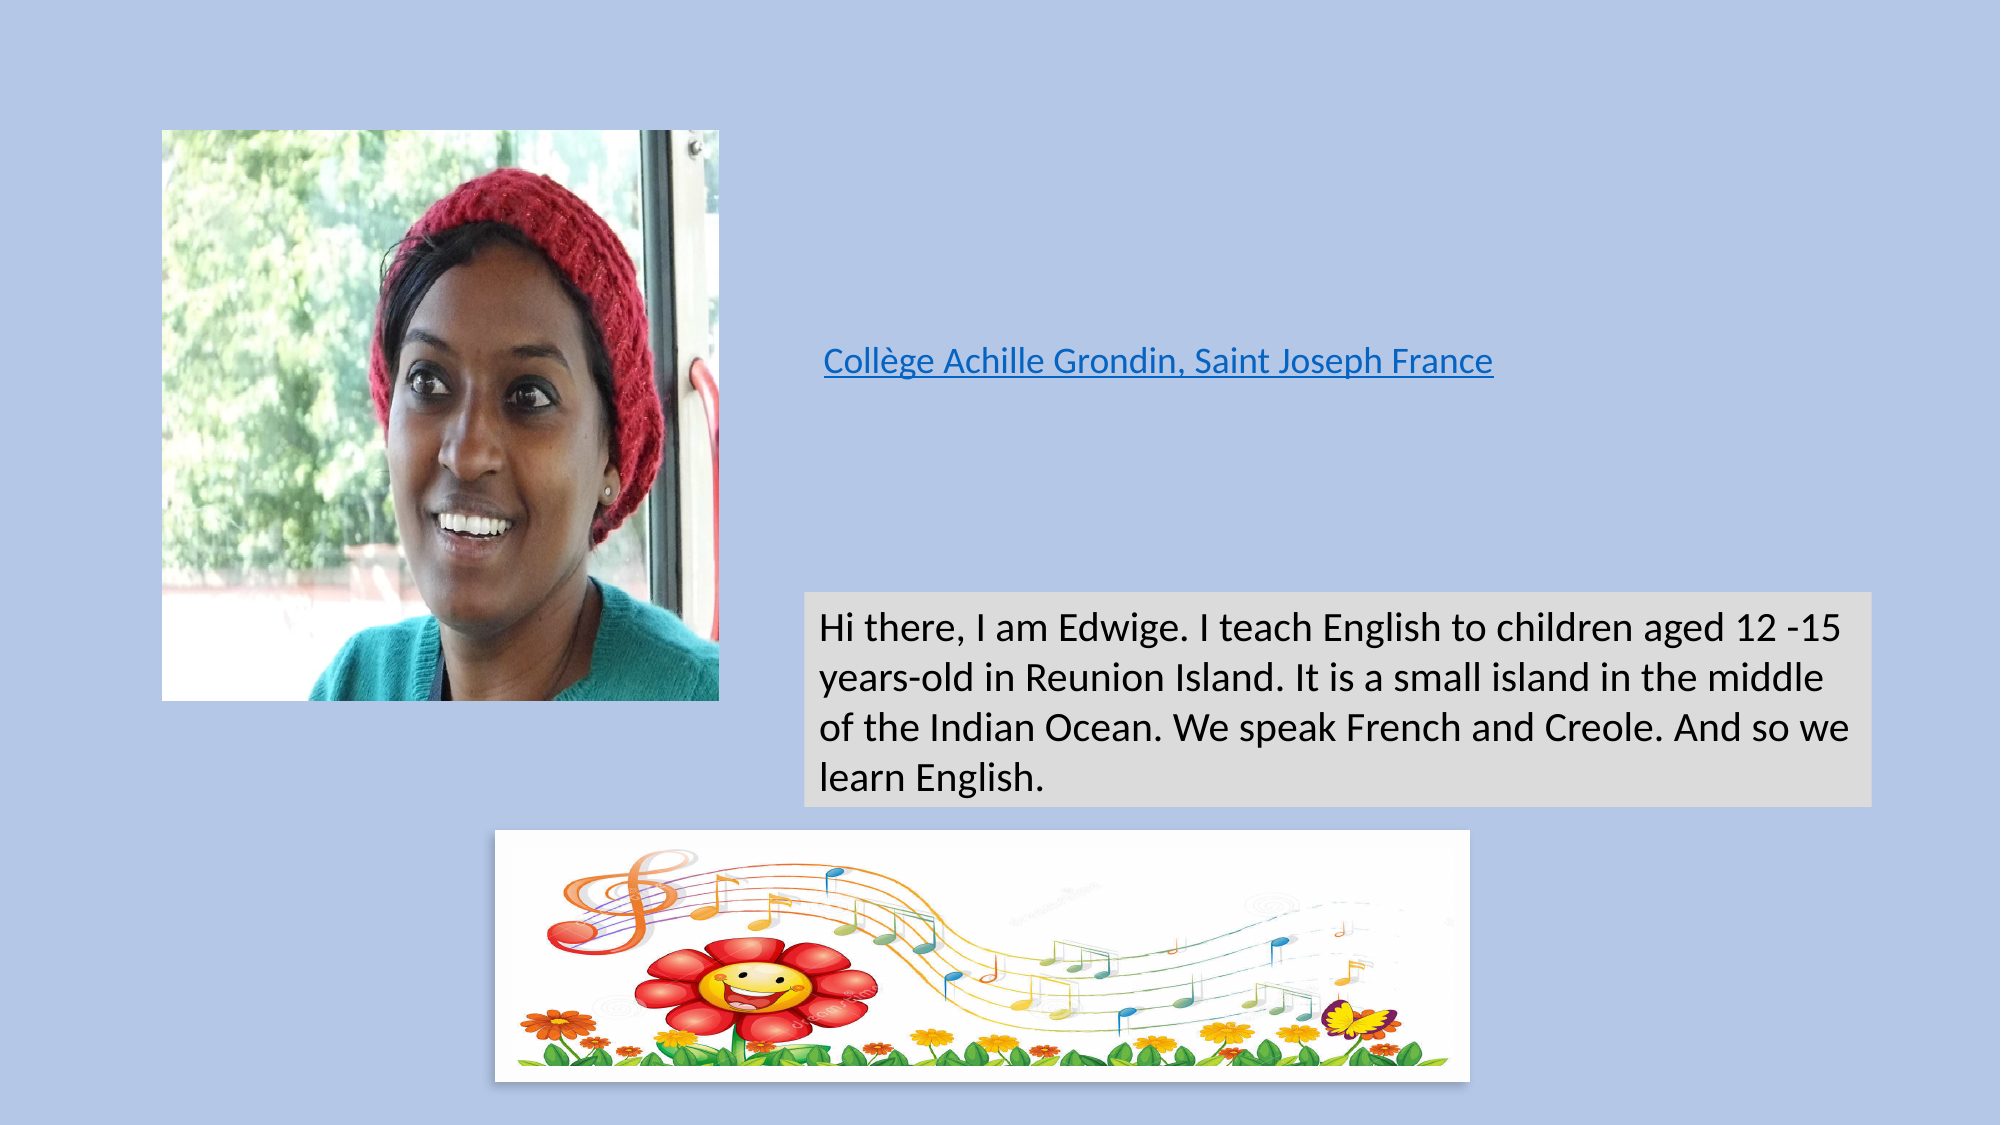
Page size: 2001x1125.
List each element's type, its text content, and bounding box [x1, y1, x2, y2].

picture [511, 846, 1454, 1066]
text_box Collège Achille Grondin, Saint Joseph France [808, 328, 1509, 389]
picture [162, 130, 719, 701]
text_box Hi there, I am Edwige. I teach English to children aged 12 -15 years-old in Reunion Island. It is a small island in the middle of the Indian Ocean. We speak French and Creole. And so we learn English. [804, 592, 1872, 807]
